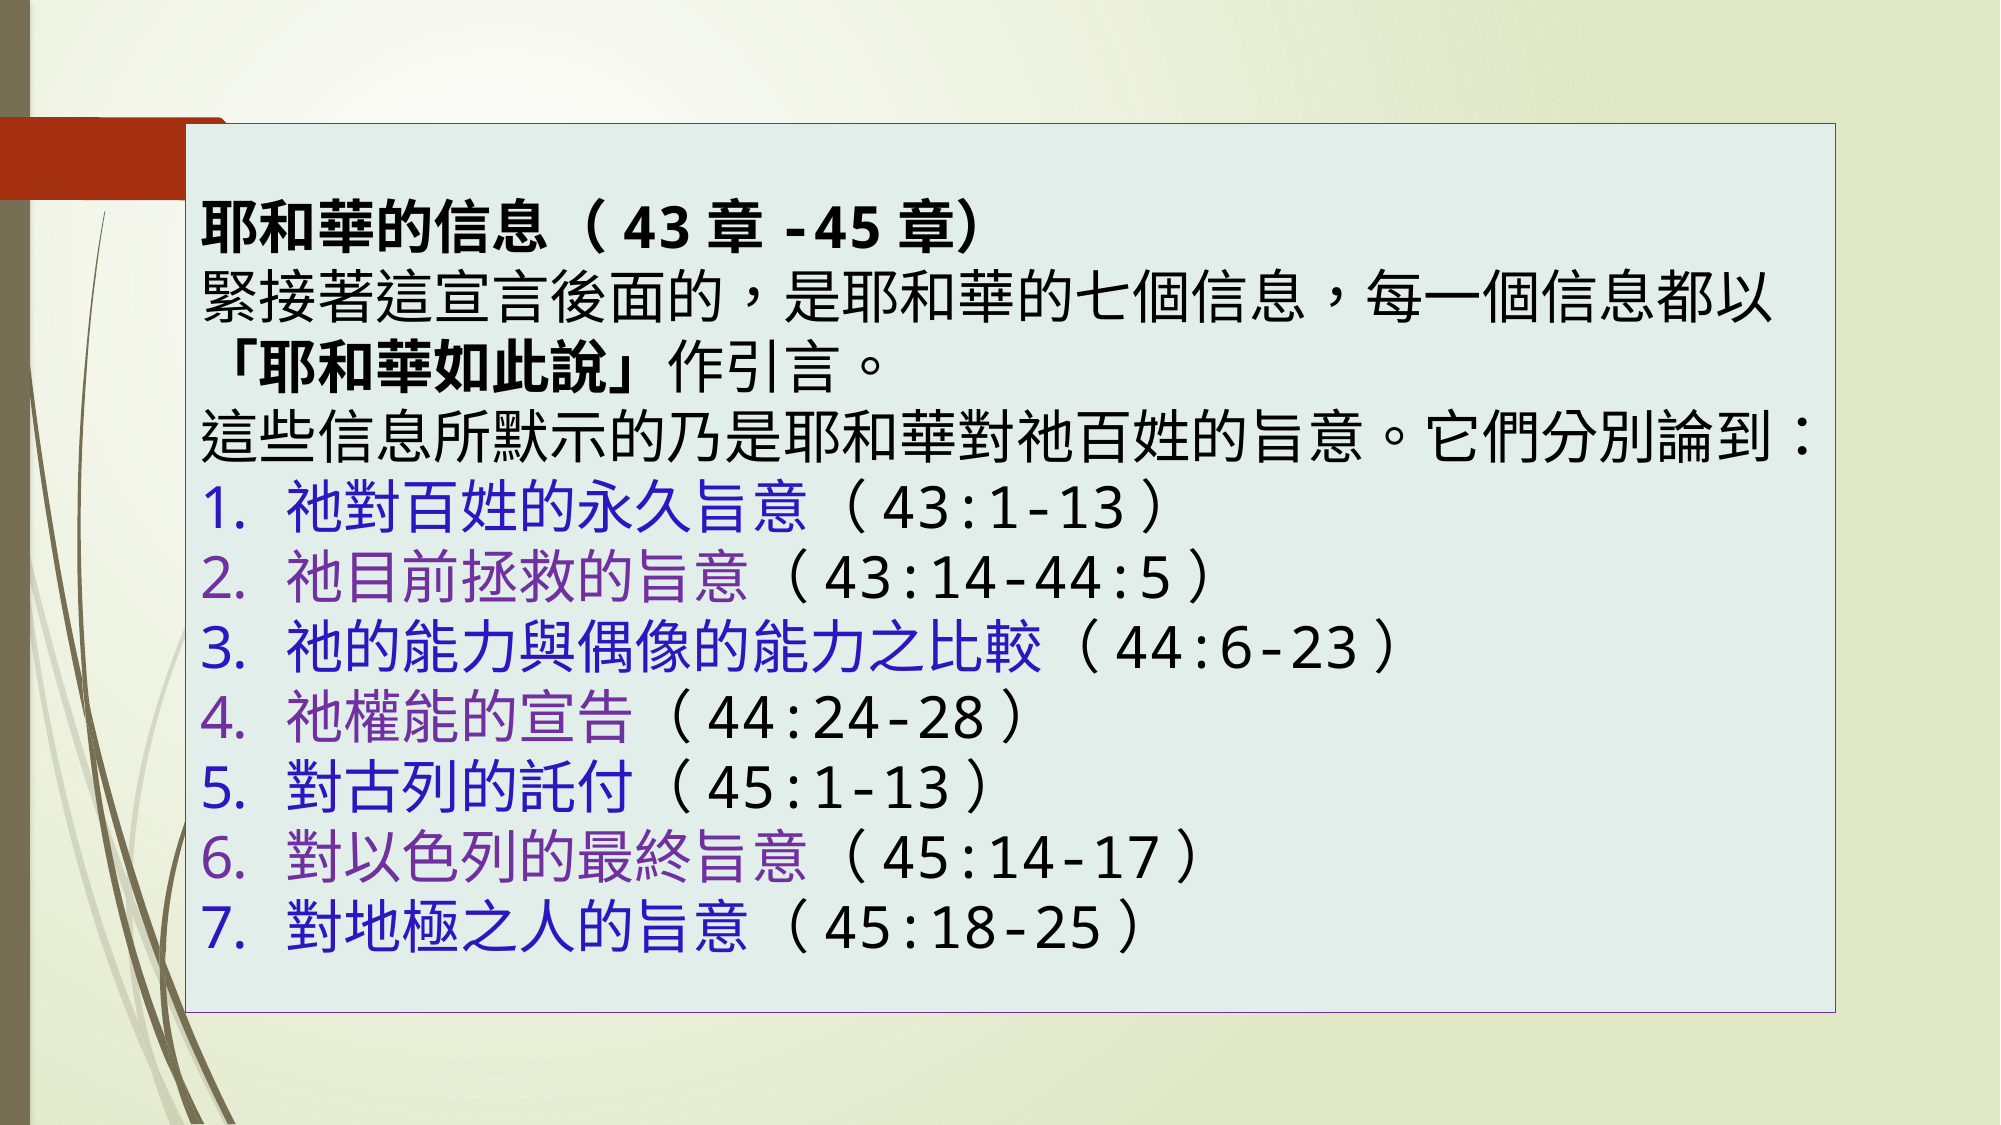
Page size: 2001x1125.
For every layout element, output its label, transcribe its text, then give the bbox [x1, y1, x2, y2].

text_box 耶和華的信息（43章-45章） 緊接著這宣言後面的，是耶和華的七個信息，每一個信息都以 「耶和華如此說」作引言。 這些信息所默示的乃是耶和華對祂百姓的旨意。它們分別論到： 祂對百姓的永久旨意（43:1-13） 祂目前拯救的旨意（43:14-44:5） 祂的能力與偶像的能力之比較（44:6-23） 祂權能的宣告（44:24-28） 對古列的託付（45:1-13） 對以色列的最終旨意（45:14-17） 對地極之人的旨意（45:18-25） [185, 123, 1836, 1013]
